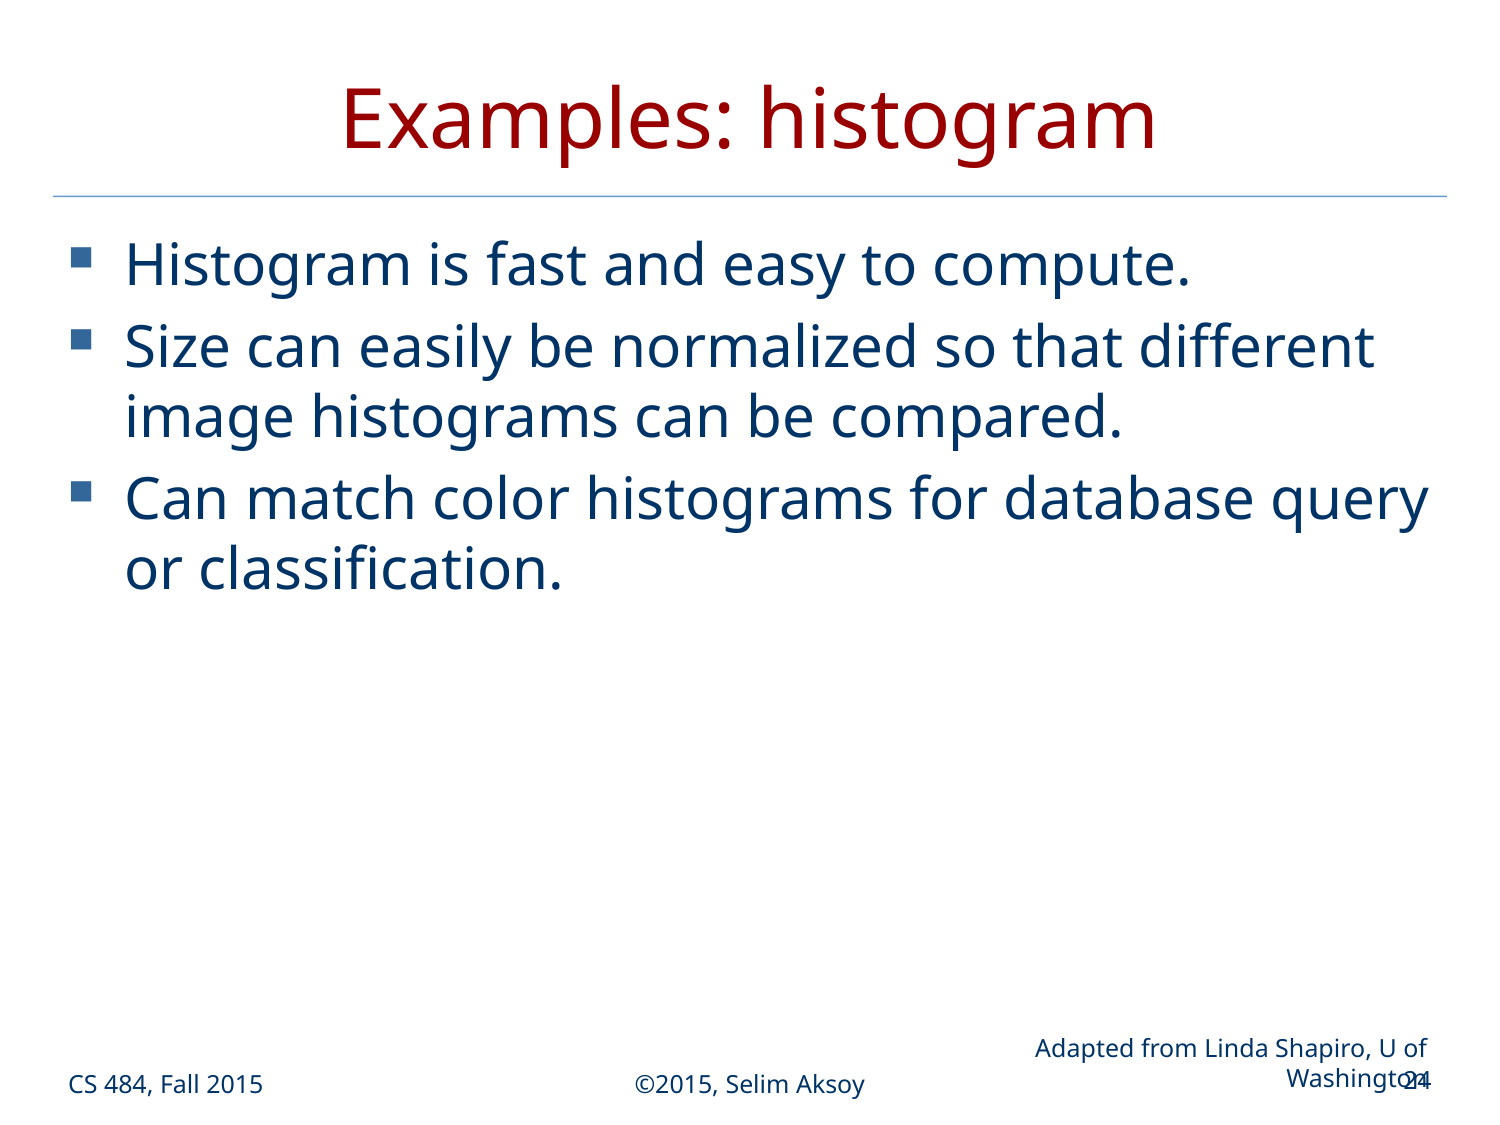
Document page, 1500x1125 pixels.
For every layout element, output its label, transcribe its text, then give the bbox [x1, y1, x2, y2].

list Histogram is fast and easy to compute. Size can easily be normalized so that different image histograms can be compared. Can match color histograms for database query or classification. [53, 220, 1447, 1035]
text_box Adapted from Linda Shapiro, U of Washington [879, 1025, 1443, 1100]
title Examples: histogram [53, 31, 1447, 173]
slide_number CS 484, Fall 2015 [52, 1052, 366, 1107]
slide_number 24 [1134, 1052, 1448, 1107]
footer ©2015, Selim Aksoy [511, 1052, 988, 1107]
